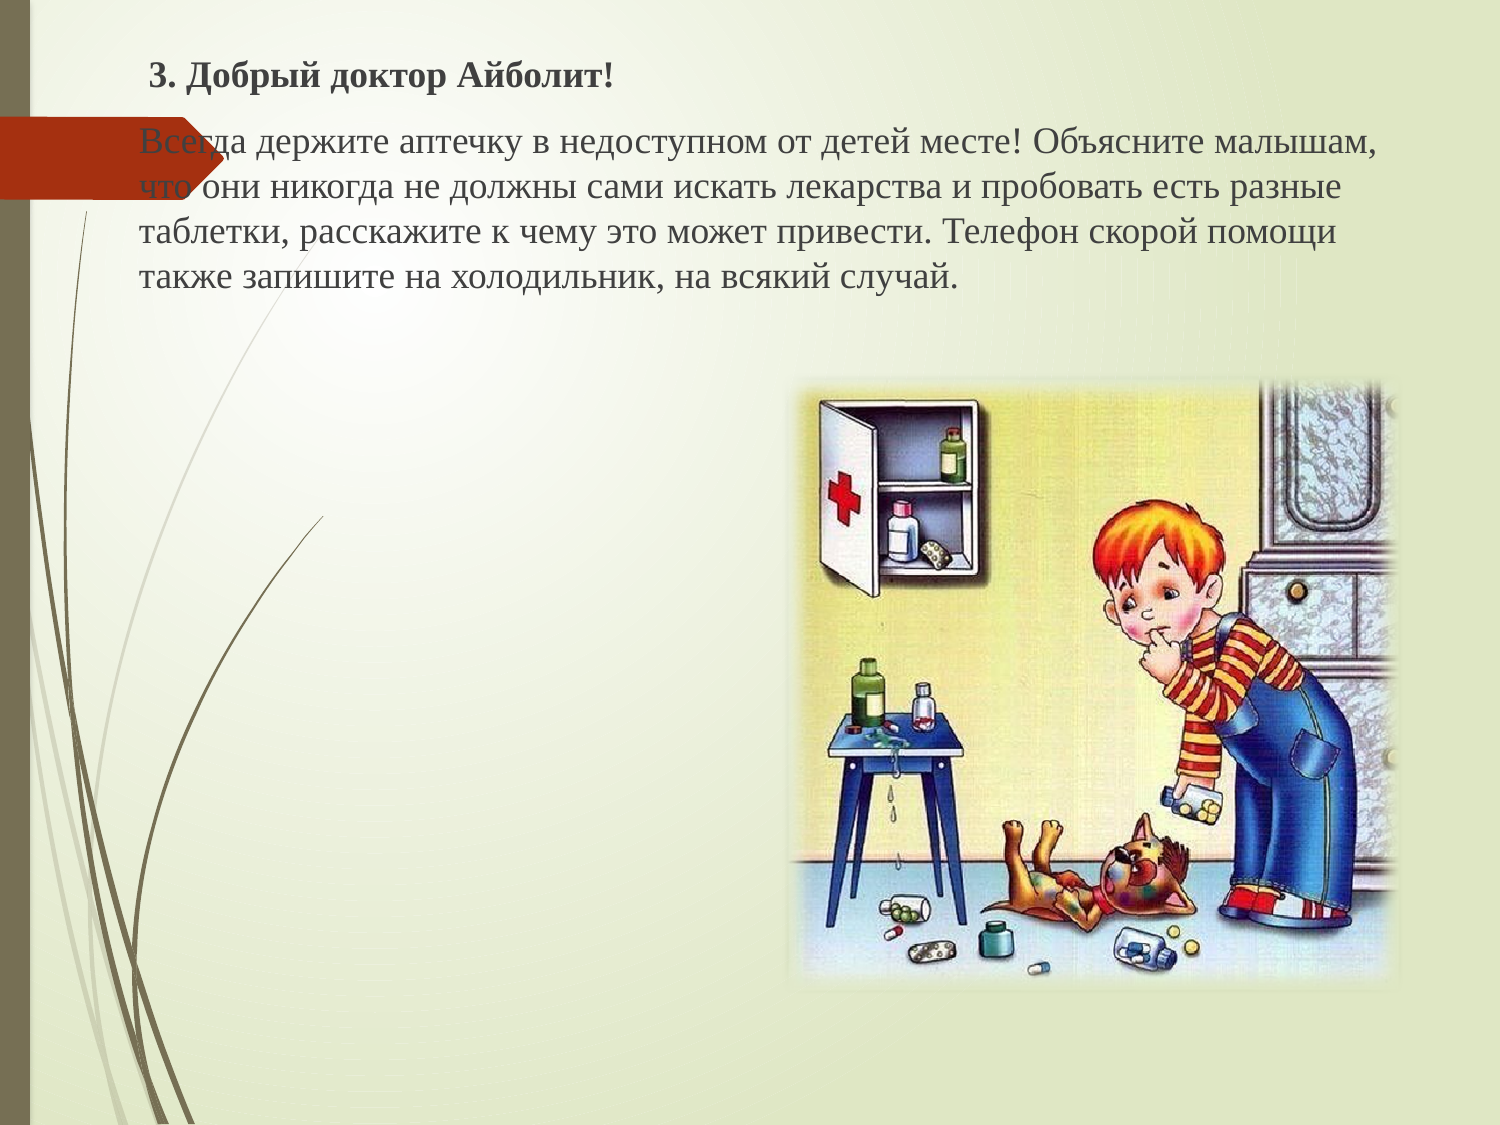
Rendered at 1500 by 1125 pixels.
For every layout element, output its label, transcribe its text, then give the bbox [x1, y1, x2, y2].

list 3. Добрый доктор Айболит! Всегда держите аптечку в недоступном от детей месте! Объясните малышам, что они никогда не должны сами искать лекарства и пробовать есть разные таблетки, расскажите к чему это может привести. Телефон скорой помощи также запишите на холодильник, на всякий случай. [123, 42, 1400, 970]
picture [782, 373, 1403, 994]
